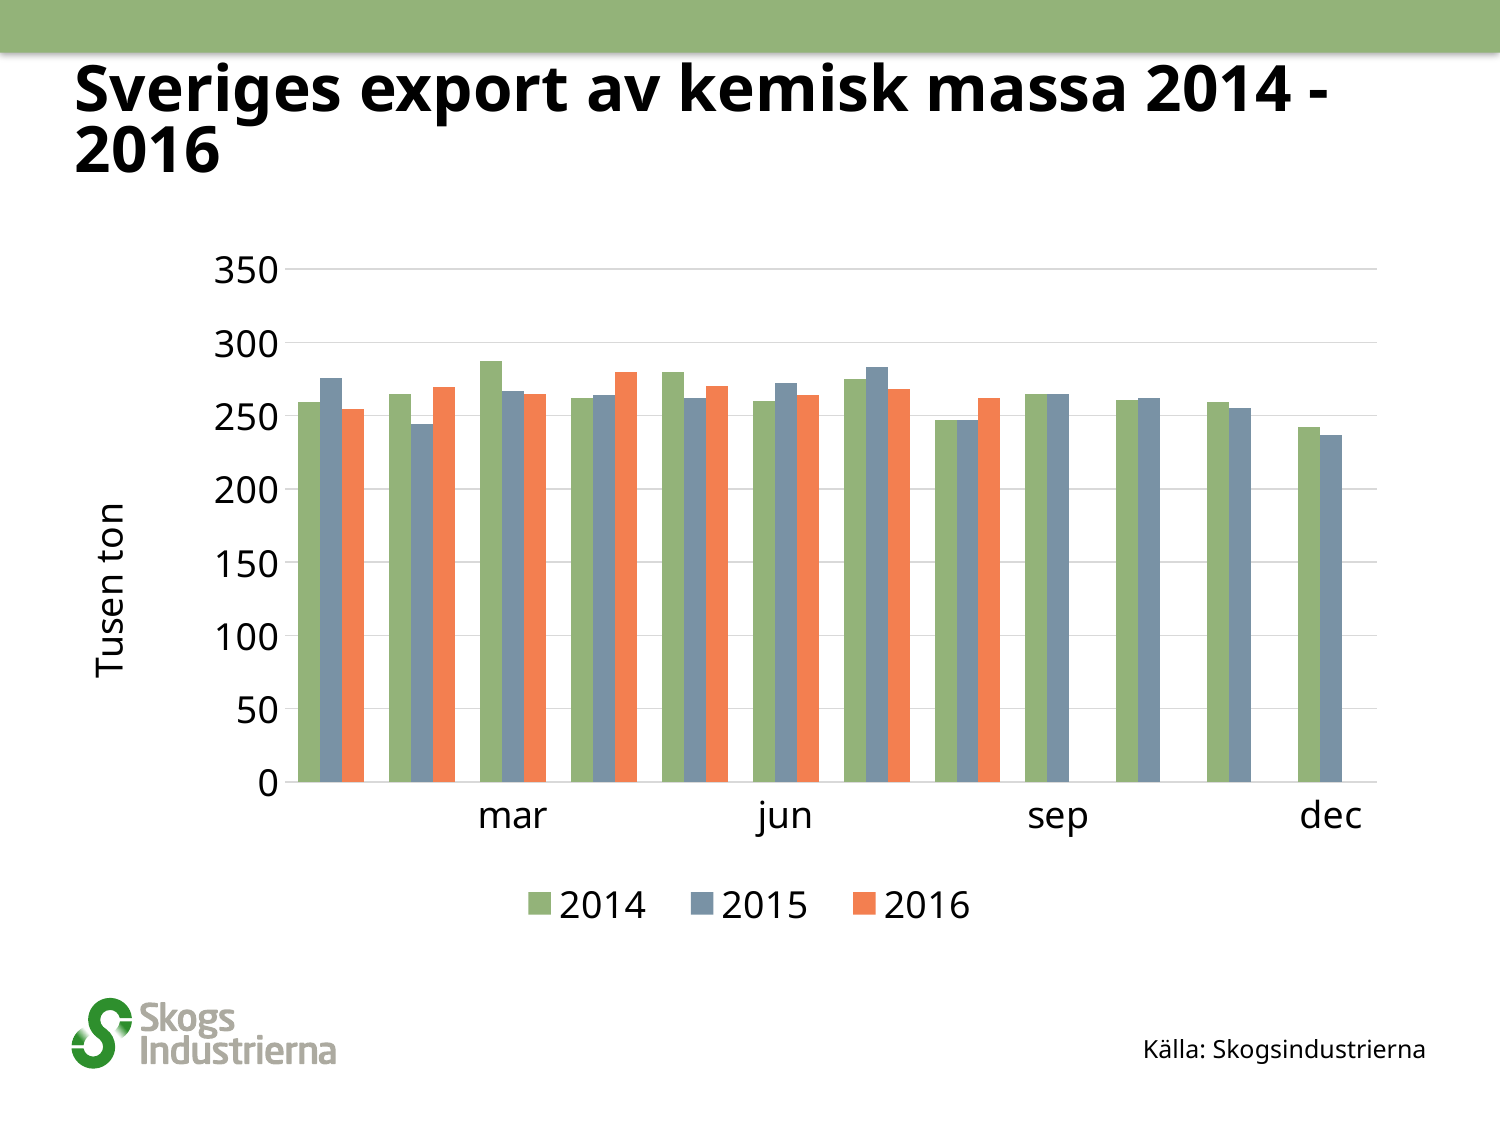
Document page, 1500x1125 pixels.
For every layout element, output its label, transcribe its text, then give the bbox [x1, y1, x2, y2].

title Sveriges export av kemisk massa 2014 - 2016 [74, 61, 1434, 186]
chart [70, 243, 1430, 941]
text_box Källa: Skogsindustrierna [1127, 1005, 1460, 1092]
